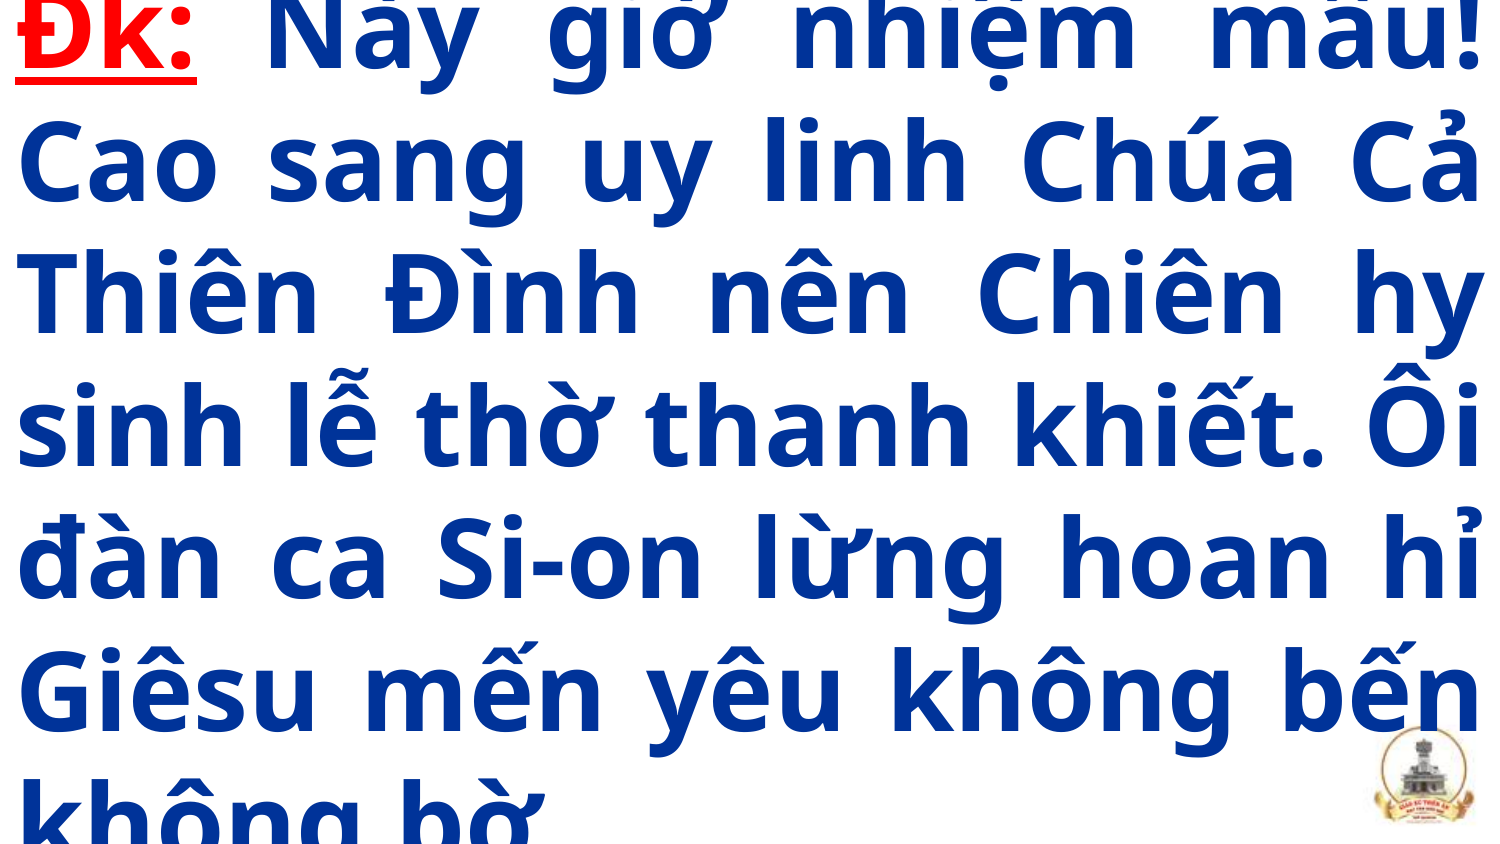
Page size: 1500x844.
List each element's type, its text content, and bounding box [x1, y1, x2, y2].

title Đk: Này giờ nhiệm mầu! Cao sang uy linh Chúa Cả Thiên Đình nên Chiên hy sinh lễ thờ thanh khiết. Ôi đàn ca Si-on lừng hoan hỉ Giêsu mến yêu không bến không bờ… [0, 0, 1500, 844]
